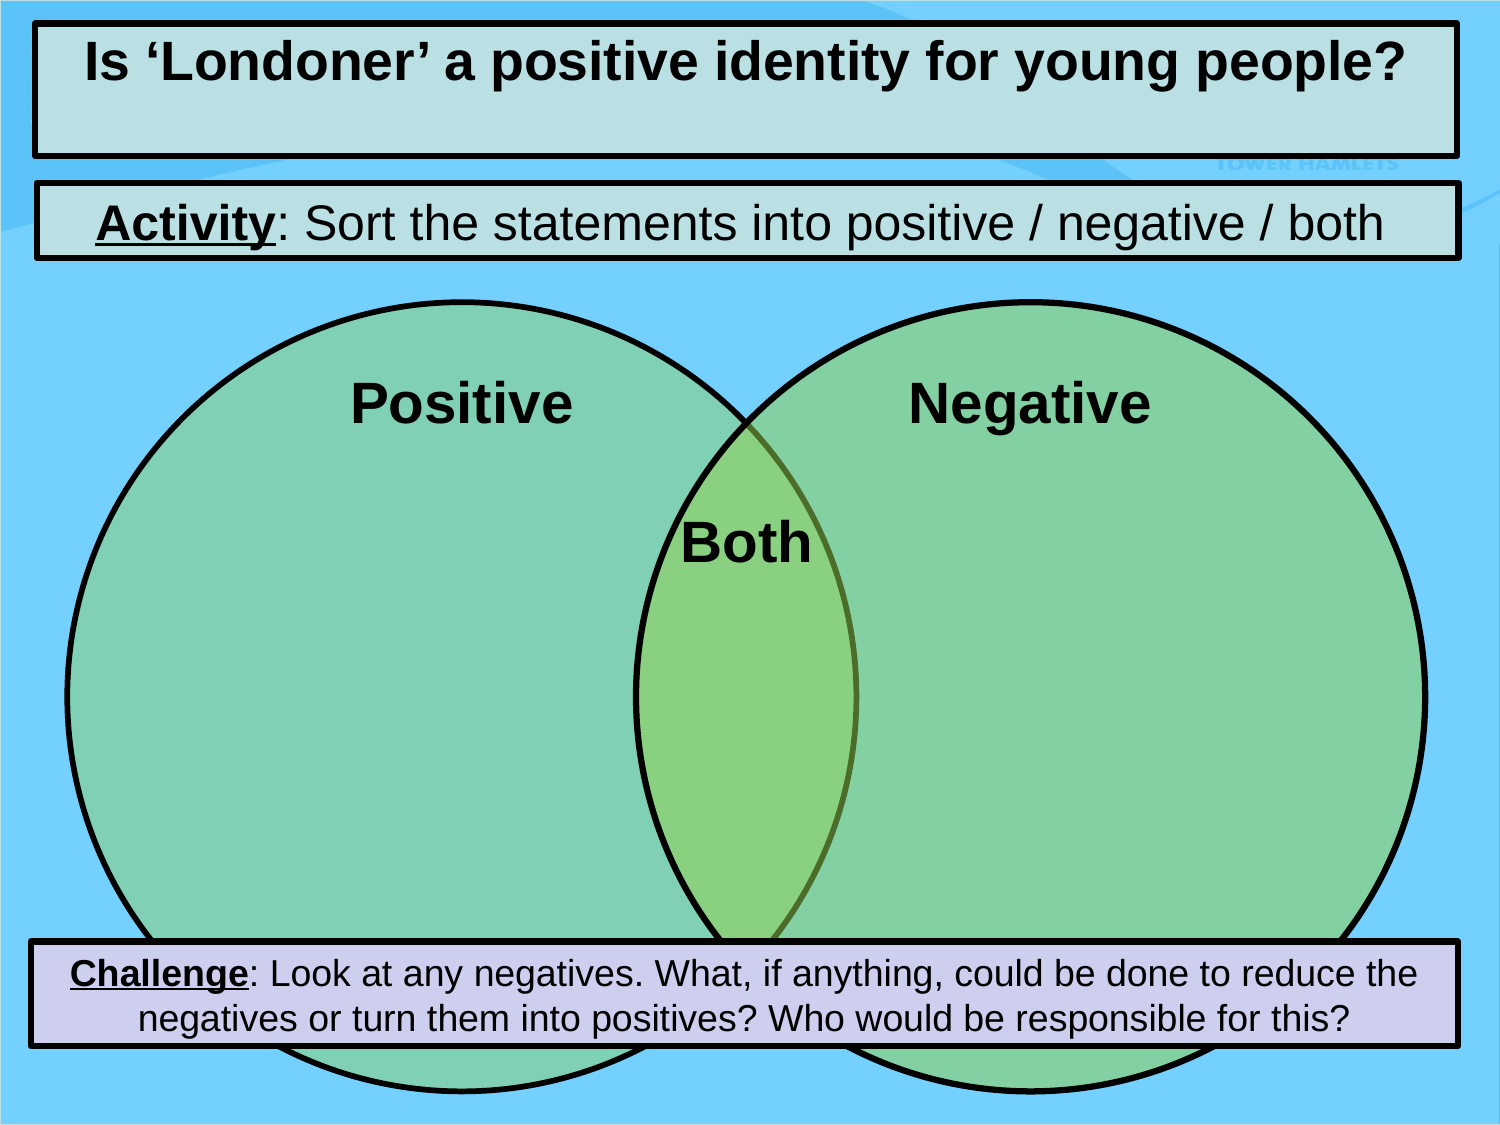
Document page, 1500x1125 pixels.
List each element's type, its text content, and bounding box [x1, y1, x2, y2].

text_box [34, 252, 1458, 1125]
title Is ‘Londoner’ a positive identity for young people? [35, 23, 1458, 156]
text_box Activity: Sort the statements into positive / negative / both [36, 182, 1459, 251]
